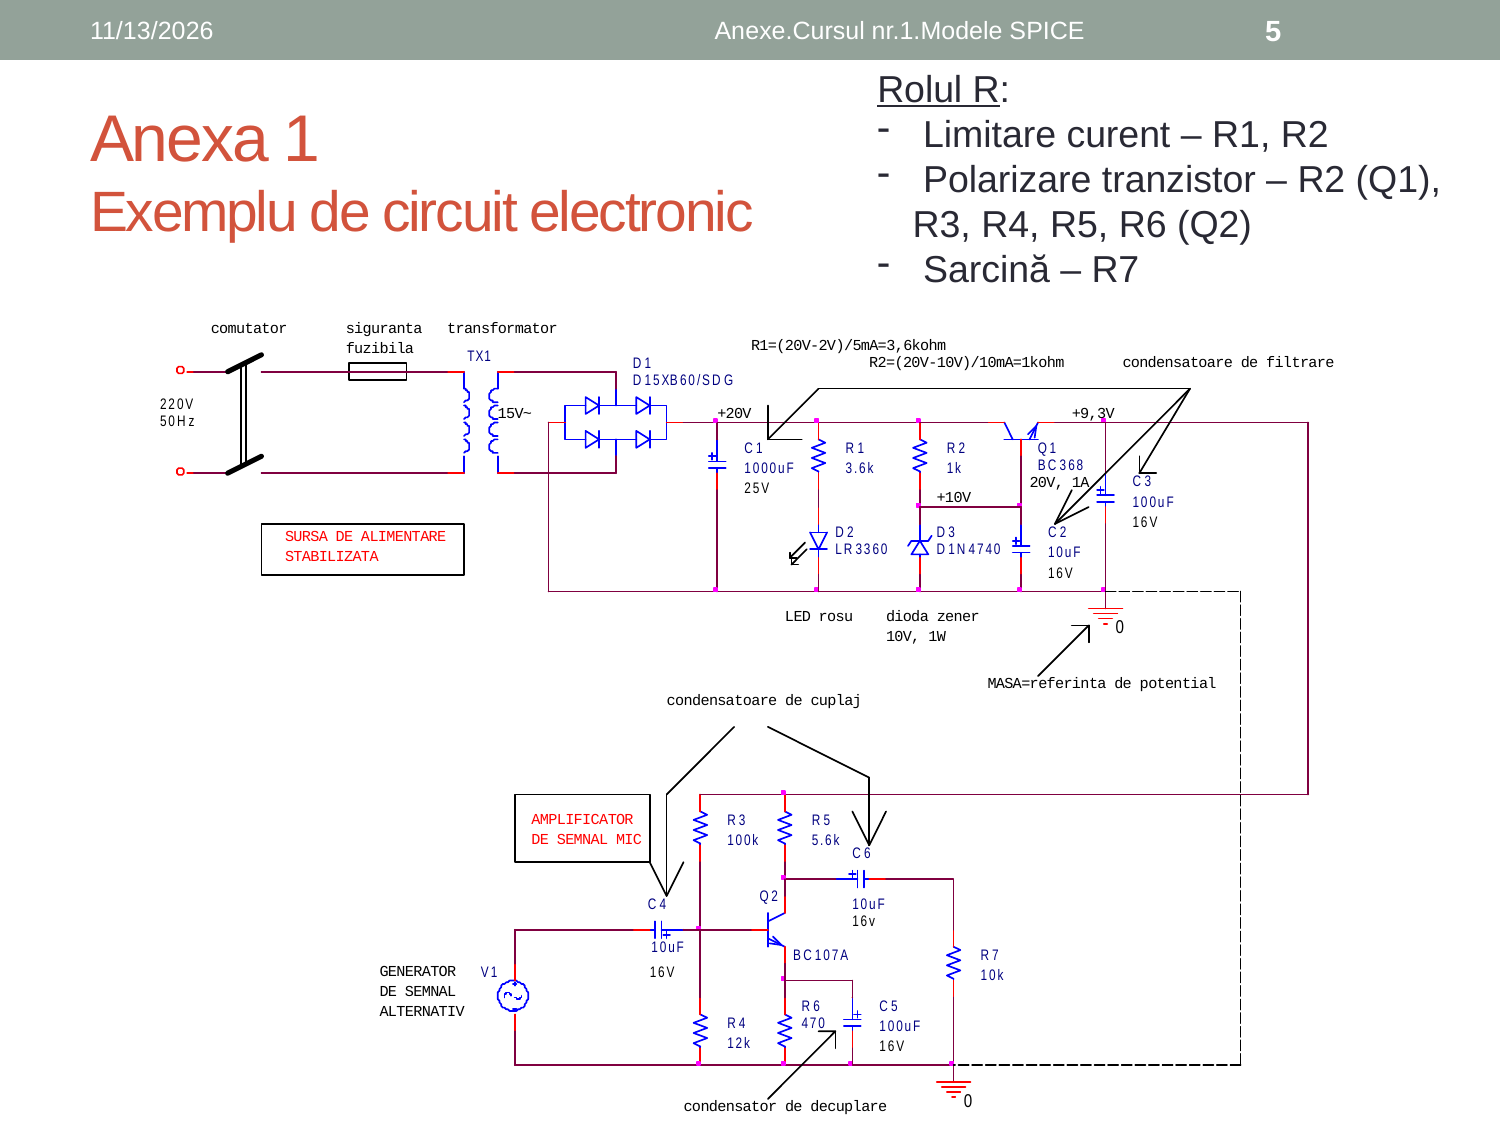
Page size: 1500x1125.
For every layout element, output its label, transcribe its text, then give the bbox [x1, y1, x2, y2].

picture [149, 320, 1338, 1125]
title Anexa 1 Exemplu de circuit electronic [75, 87, 862, 250]
slide_number 5 [1250, 3, 1425, 57]
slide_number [75, 3, 550, 57]
text_box Rolul R: Limitare curent – R1, R2 Polarizare tranzistor – R2 (Q1), R3, R4, R5, R6 (Q2) Sarcină – R7 [862, 57, 1475, 298]
footer Anexe.Cursul nr.1.Modele SPICE [562, 3, 1238, 57]
